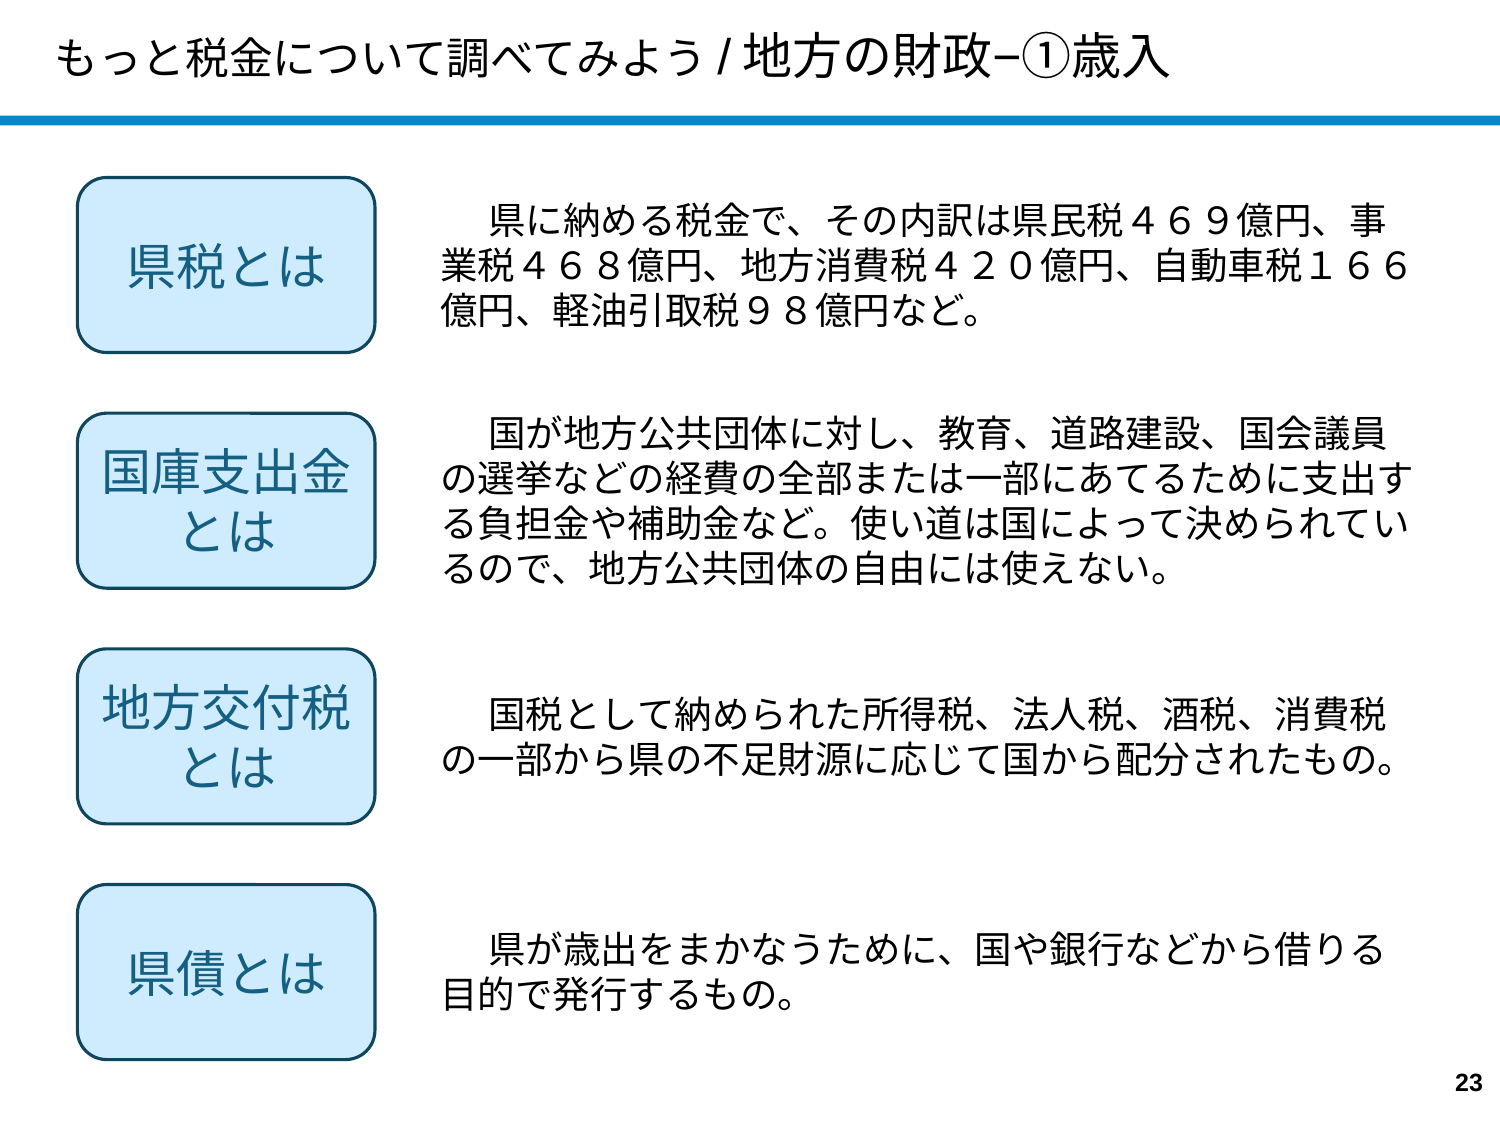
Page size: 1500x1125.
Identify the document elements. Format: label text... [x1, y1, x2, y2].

text_box 国税として納められた所得税、法人税、酒税、消費税の一部から県の不足財源に応じて国から配分されたもの。 [425, 683, 1439, 789]
text_box 県が歳出をまかなうために、国や銀行などから借りる目的で発行するもの。 [425, 919, 1439, 1024]
text_box 県に納める税金で、その内訳は県民税４６９億円、事業税４６８億円、地方消費税４２０億円、自動車税１６６億円、軽油引取税９８億円など。 [425, 189, 1439, 340]
text_box 県税とは [77, 177, 375, 353]
text_box 国庫支出金とは [77, 413, 375, 589]
text_box もっと税金について調べてみよう/地方の財政−①歳入 [39, 0, 1315, 117]
text_box 県債とは [77, 884, 375, 1060]
text_box 地方交付税とは [77, 648, 375, 824]
slide_number ‹#› [1438, 1056, 1500, 1106]
text_box 国が地方公共団体に対し、教育、道路建設、国会議員の選挙などの経費の全部または一部にあてるために支出する負担金や補助金など。使い道は国によって決められているので、地方公共団体の自由には使えない。 [425, 402, 1439, 598]
